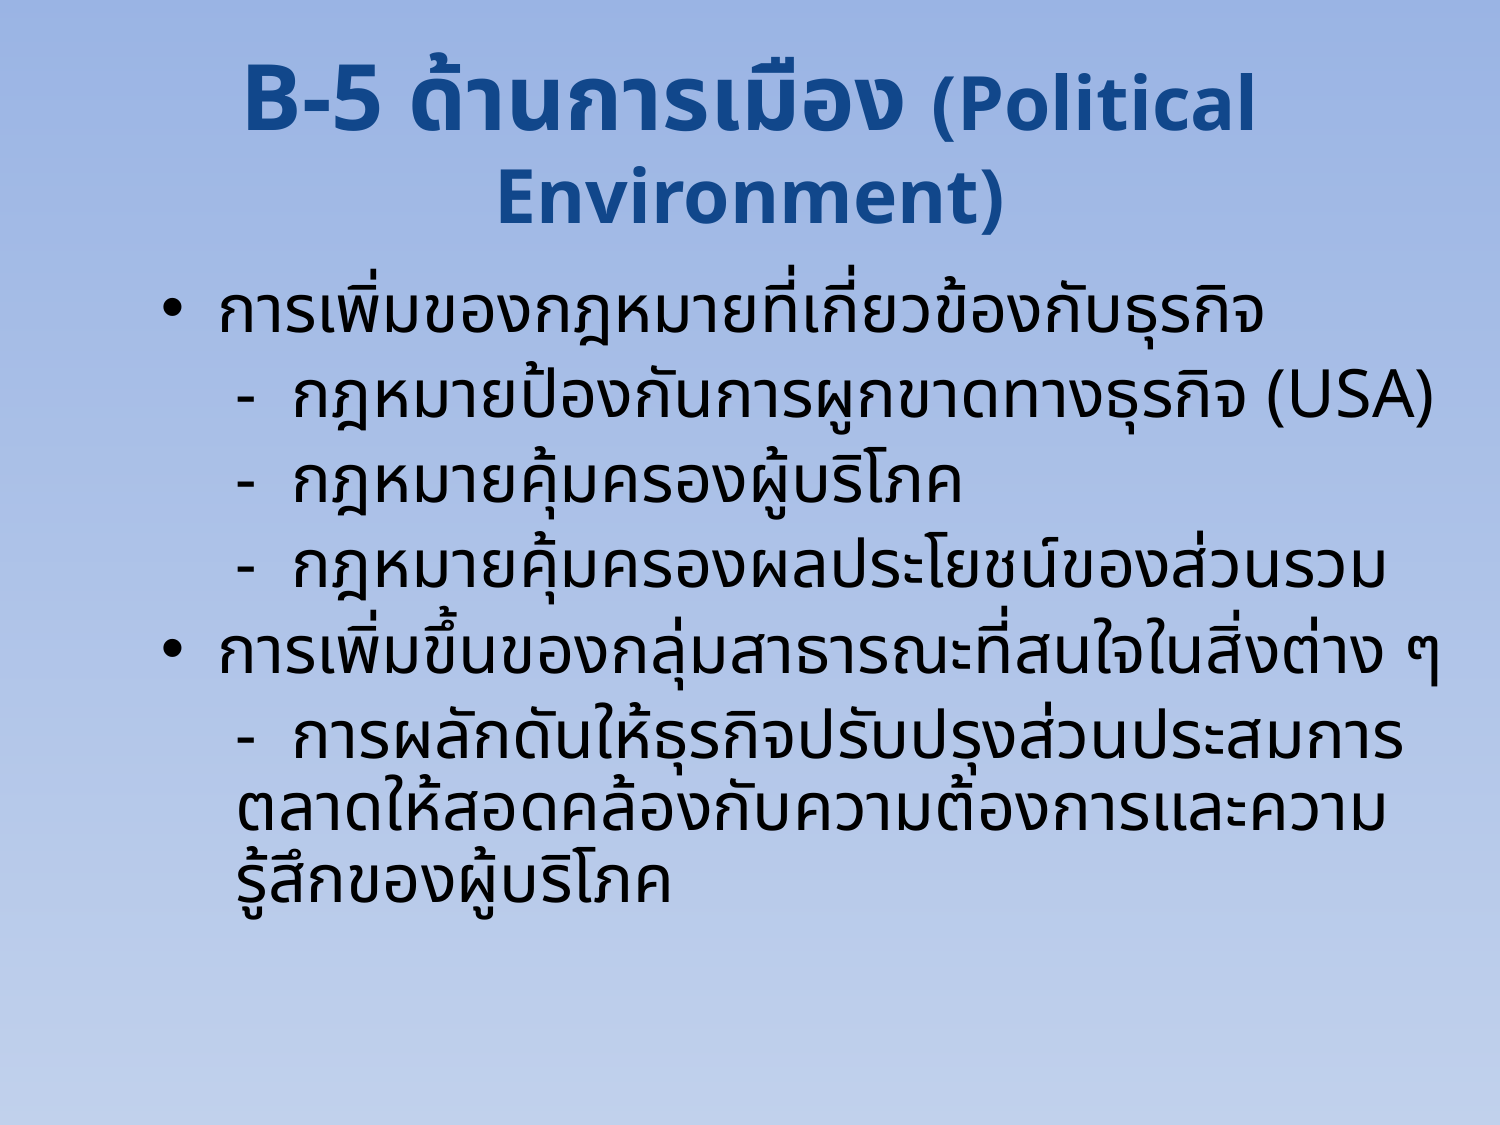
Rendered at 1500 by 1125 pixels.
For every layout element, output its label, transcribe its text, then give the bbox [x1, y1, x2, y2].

list การเพิ่มของกฎหมายที่เกี่ยวข้องกับธุรกิจ - กฎหมายป้องกันการผูกขาดทางธุรกิจ (USA) - กฎหมายคุ้มครองผู้บริโภค - กฎหมายคุ้มครองผลประโยชน์ของส่วนรวม การเพิ่มขึ้นของกลุ่มสาธารณะที่สนใจในสิ่งต่าง ๆ - การผลักดันให้ธุรกิจปรับปรุงส่วนประสมการตลาดให้สอดคล้องกับความต้องการและความรู้สึกของผู้บริโภค [145, 266, 1497, 1010]
title B-5 ด้านการเมือง (Political Environment) [74, 44, 1426, 233]
